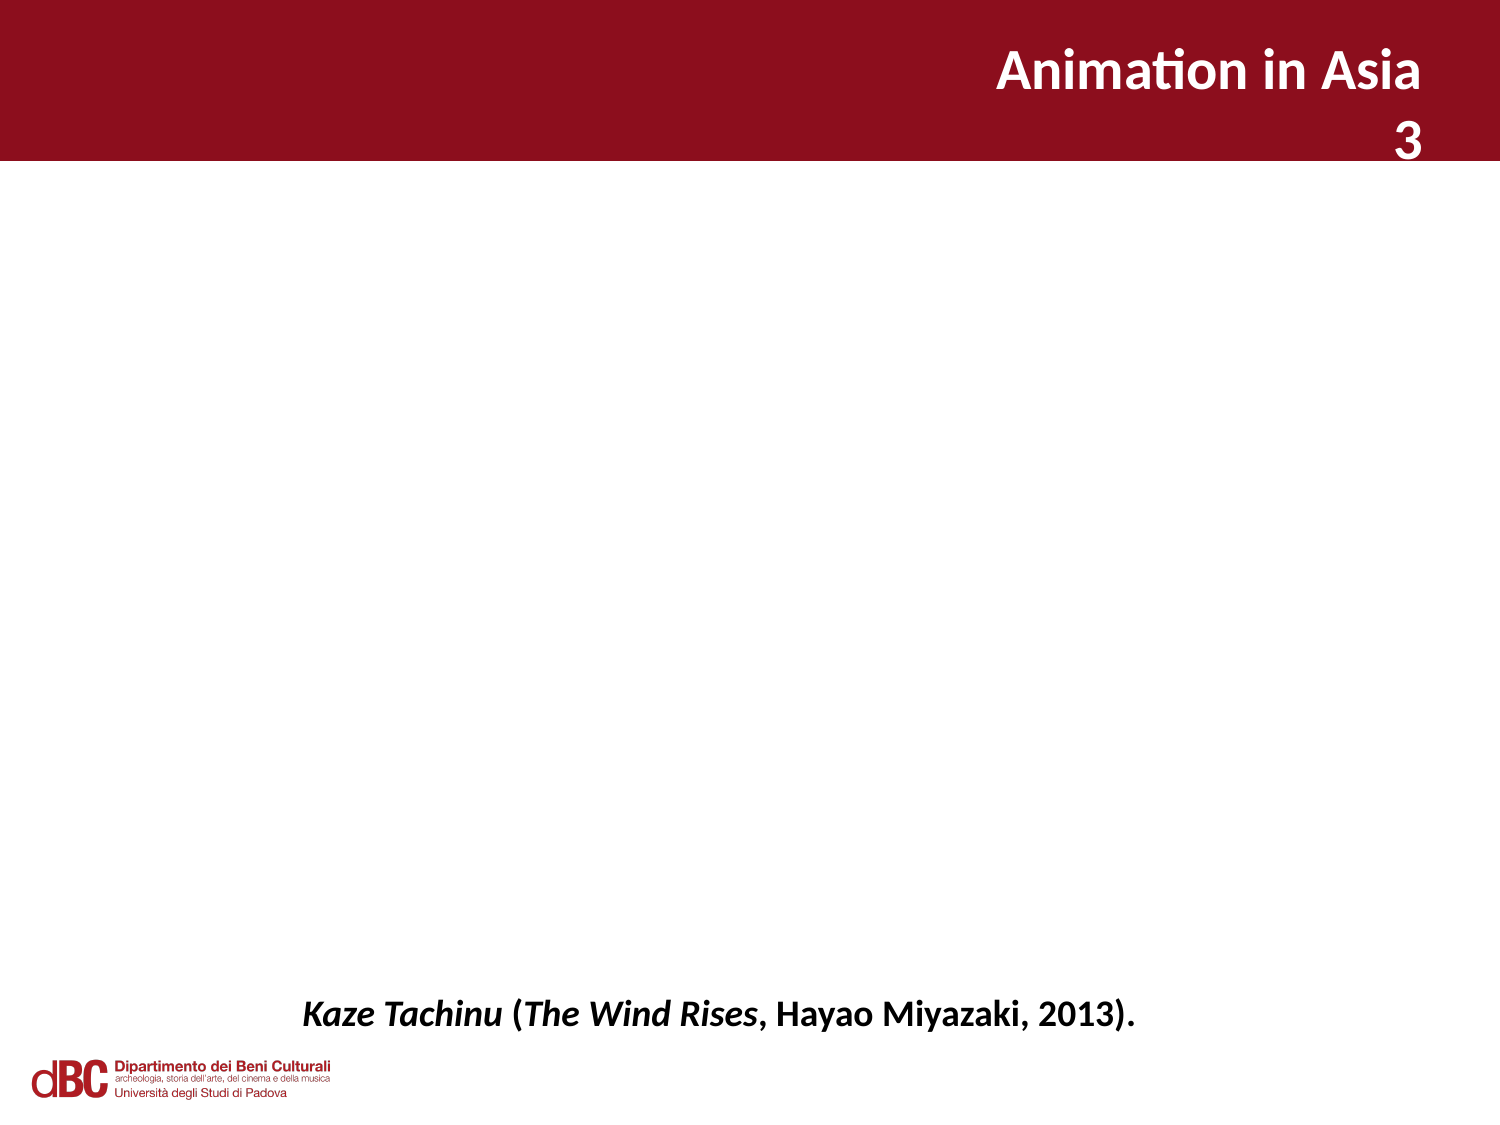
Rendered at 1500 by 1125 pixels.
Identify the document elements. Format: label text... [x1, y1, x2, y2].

text_box Kaze Tachinu (The Wind Rises, Hayao Miyazaki, 2013). [295, 981, 1205, 1042]
text_box [0, 0, 1500, 161]
picture [29, 1058, 337, 1104]
text_box Animation in Asia 3 Japan [953, 31, 1423, 141]
